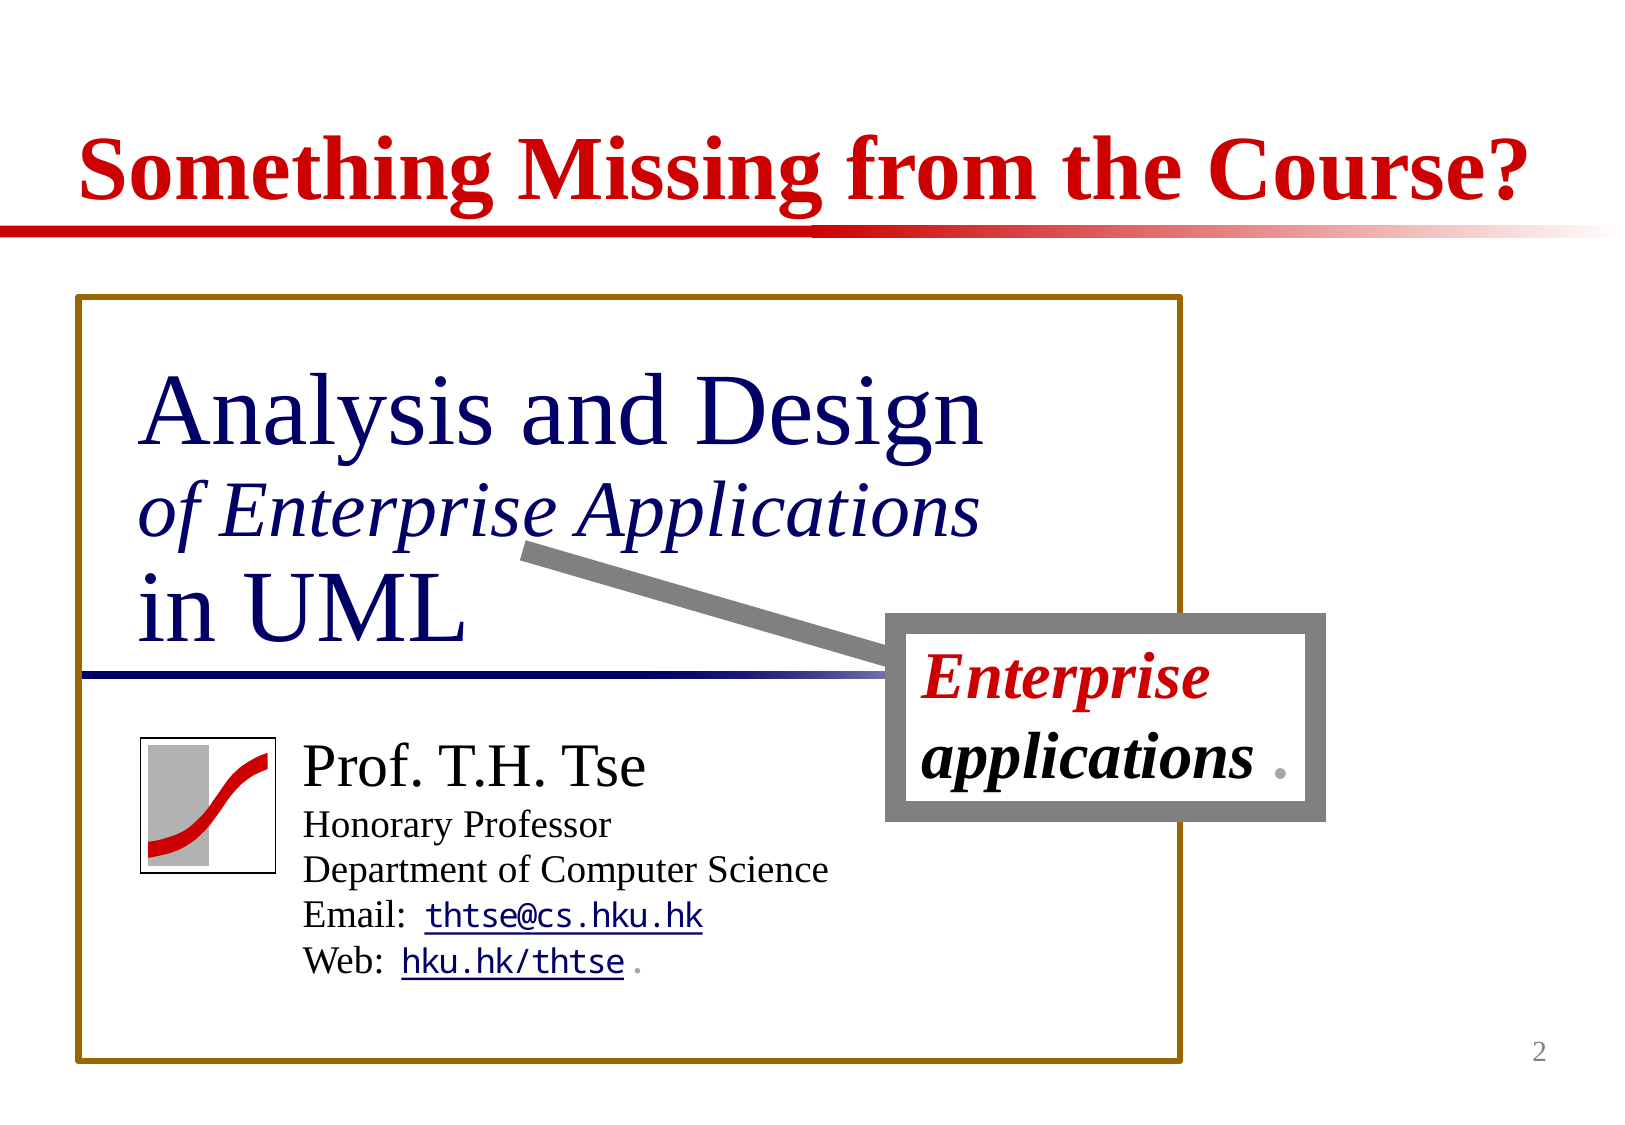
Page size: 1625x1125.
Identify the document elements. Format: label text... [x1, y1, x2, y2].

title Something Missing from the Course? [61, 43, 1563, 226]
picture [81, 299, 1177, 1059]
slide_number 2 [1223, 1012, 1563, 1088]
text_box [1181, 623, 1316, 812]
text_box Enterprise applications . [1181, 624, 1313, 899]
